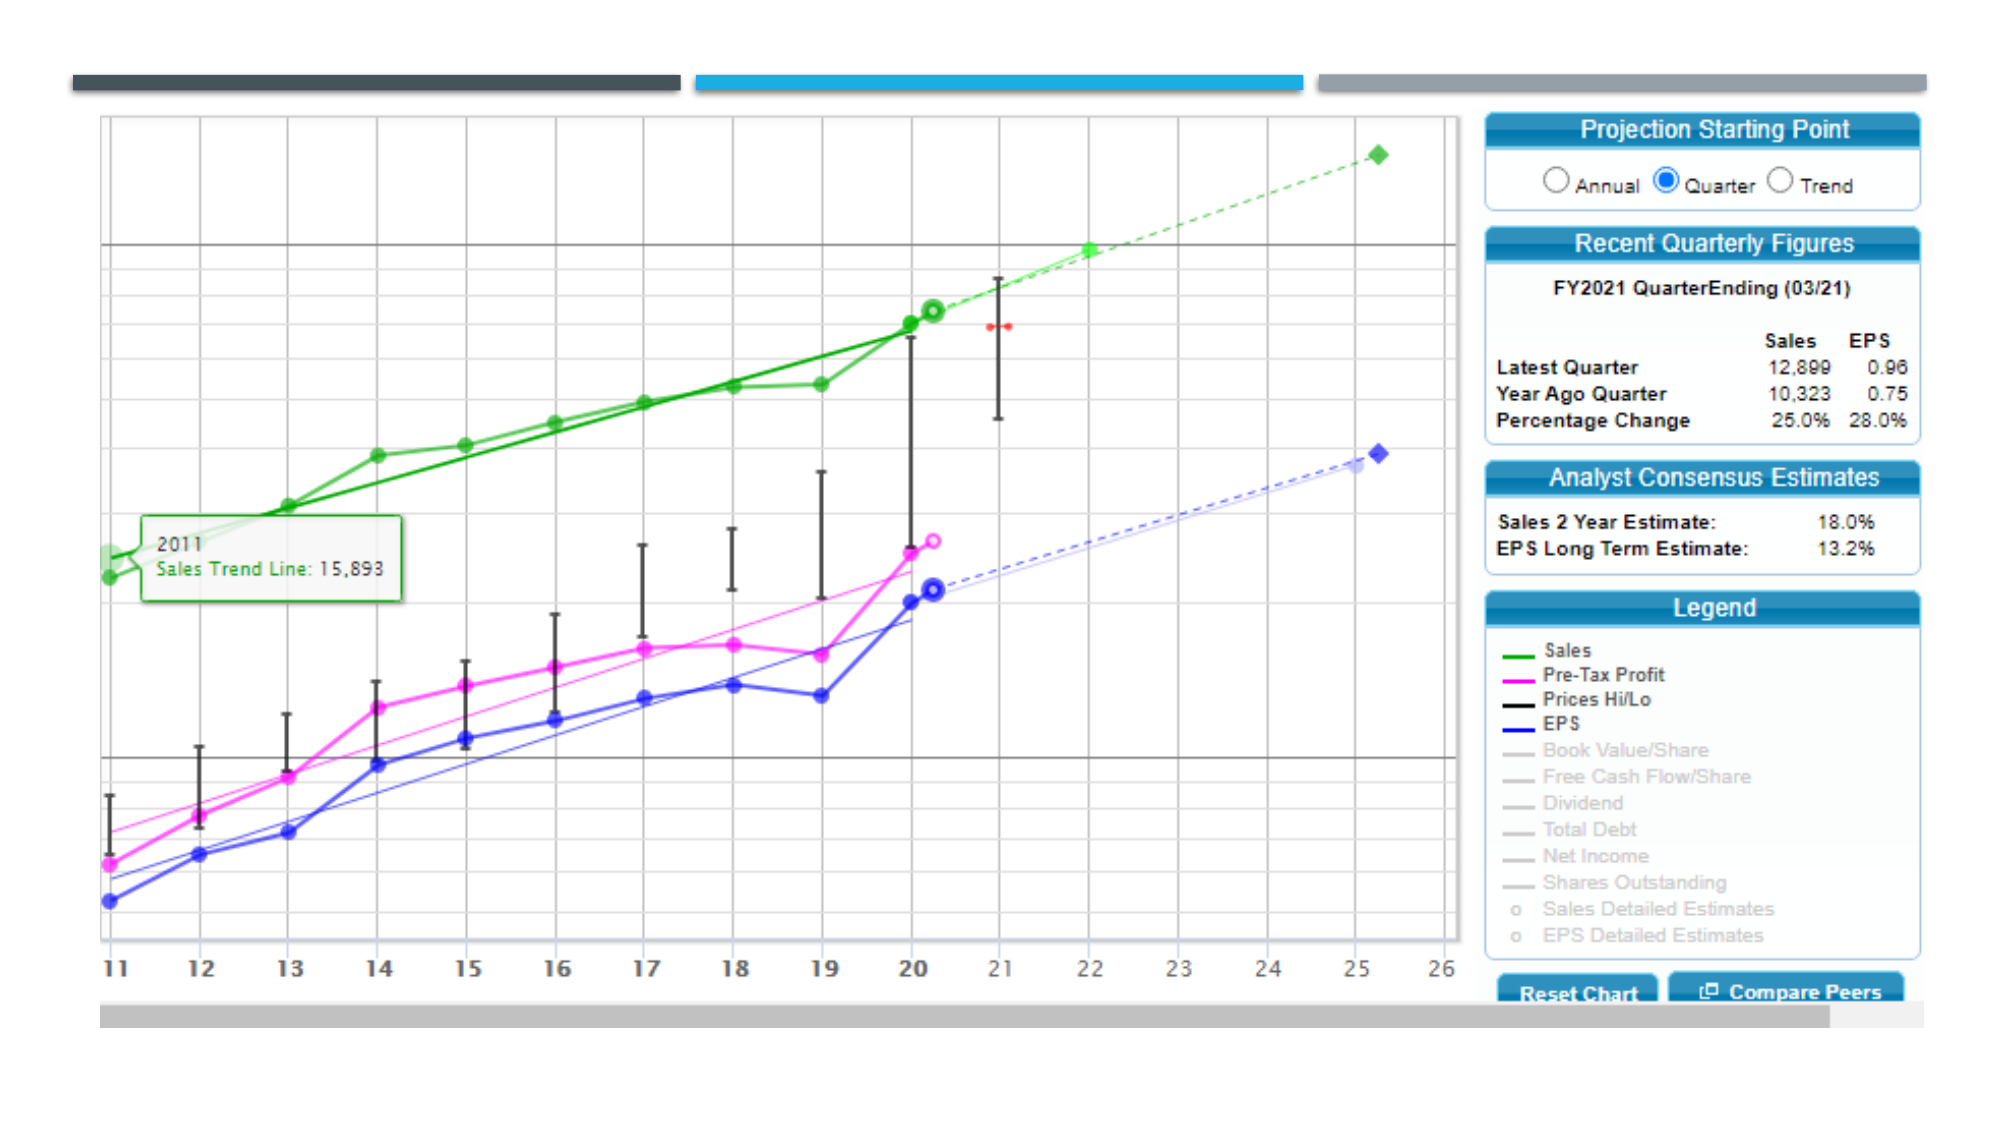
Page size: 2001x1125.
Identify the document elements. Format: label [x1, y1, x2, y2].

picture [99, 108, 1925, 1028]
